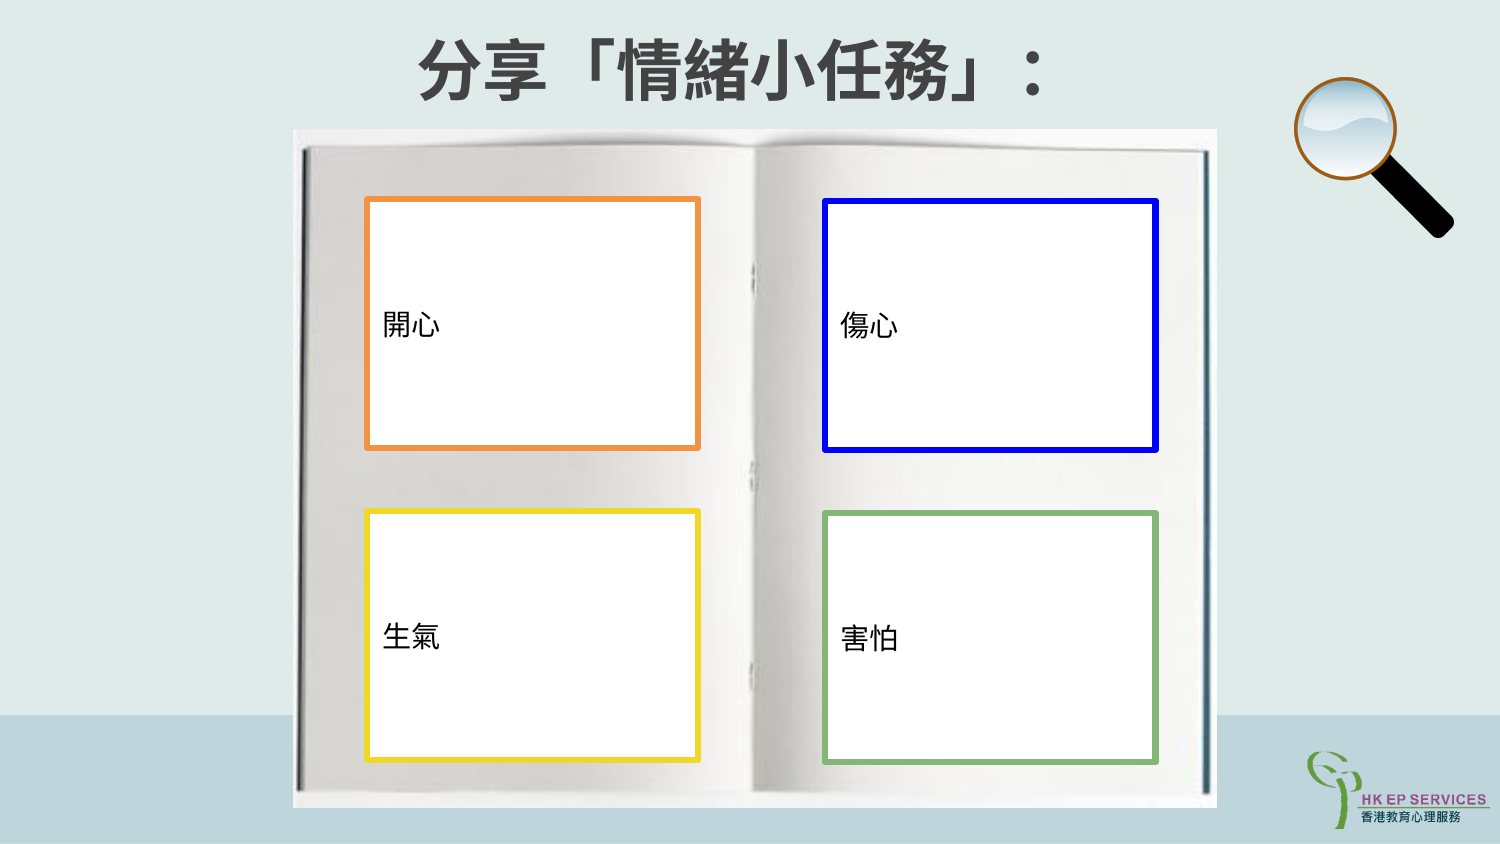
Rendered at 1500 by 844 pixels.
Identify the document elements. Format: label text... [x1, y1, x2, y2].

picture [292, 129, 1218, 808]
title 分享「情緒小任務」： [118, 0, 1382, 140]
picture [1304, 745, 1490, 830]
picture [1293, 77, 1454, 238]
